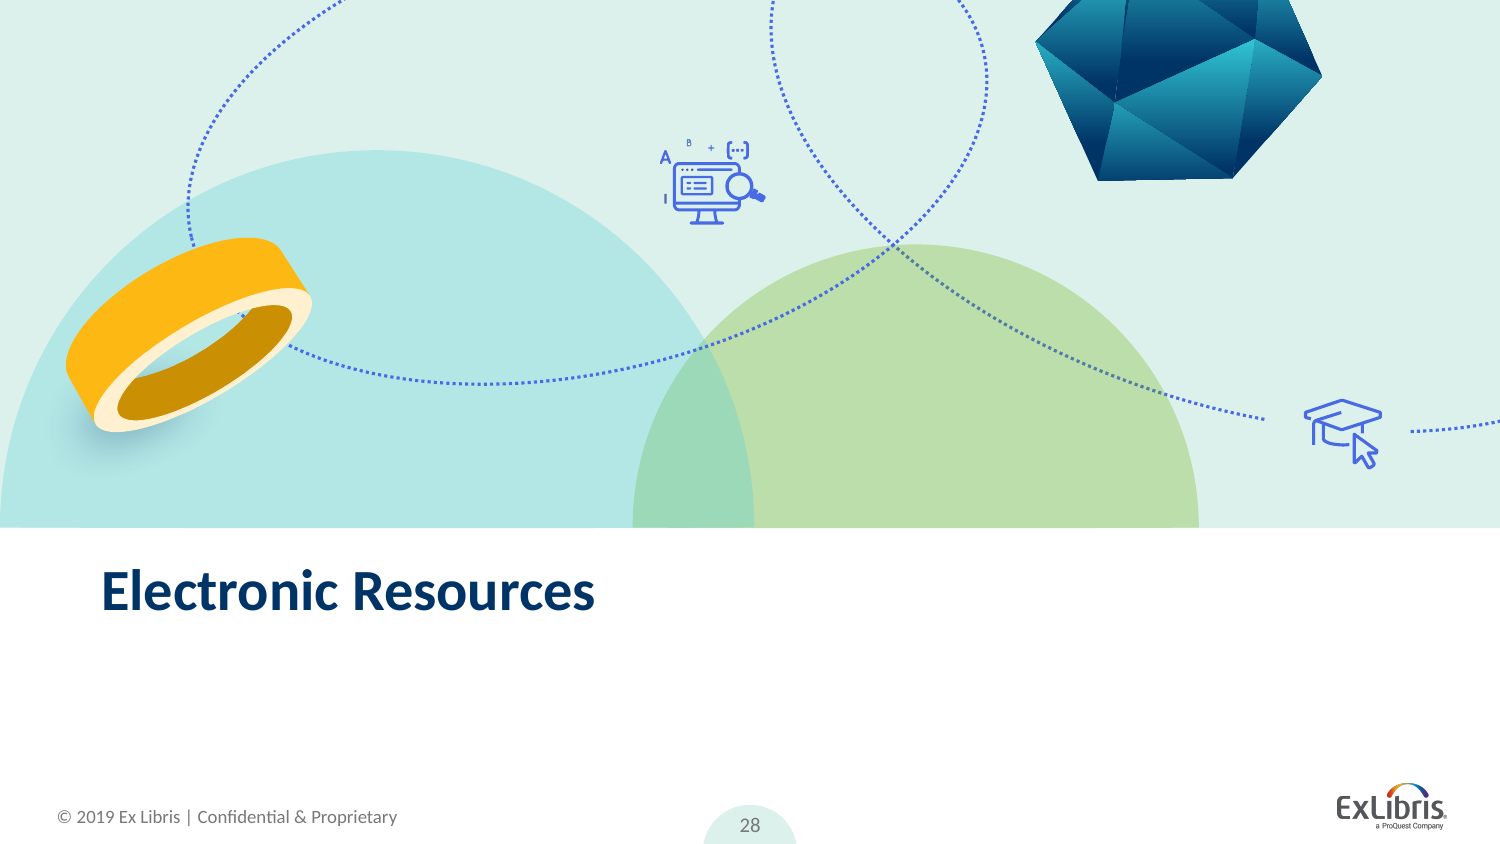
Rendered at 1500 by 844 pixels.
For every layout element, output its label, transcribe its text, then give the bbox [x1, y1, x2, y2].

title Electronic Resources [86, 544, 1152, 749]
picture [1337, 783, 1447, 830]
slide_number 28 [705, 793, 795, 844]
